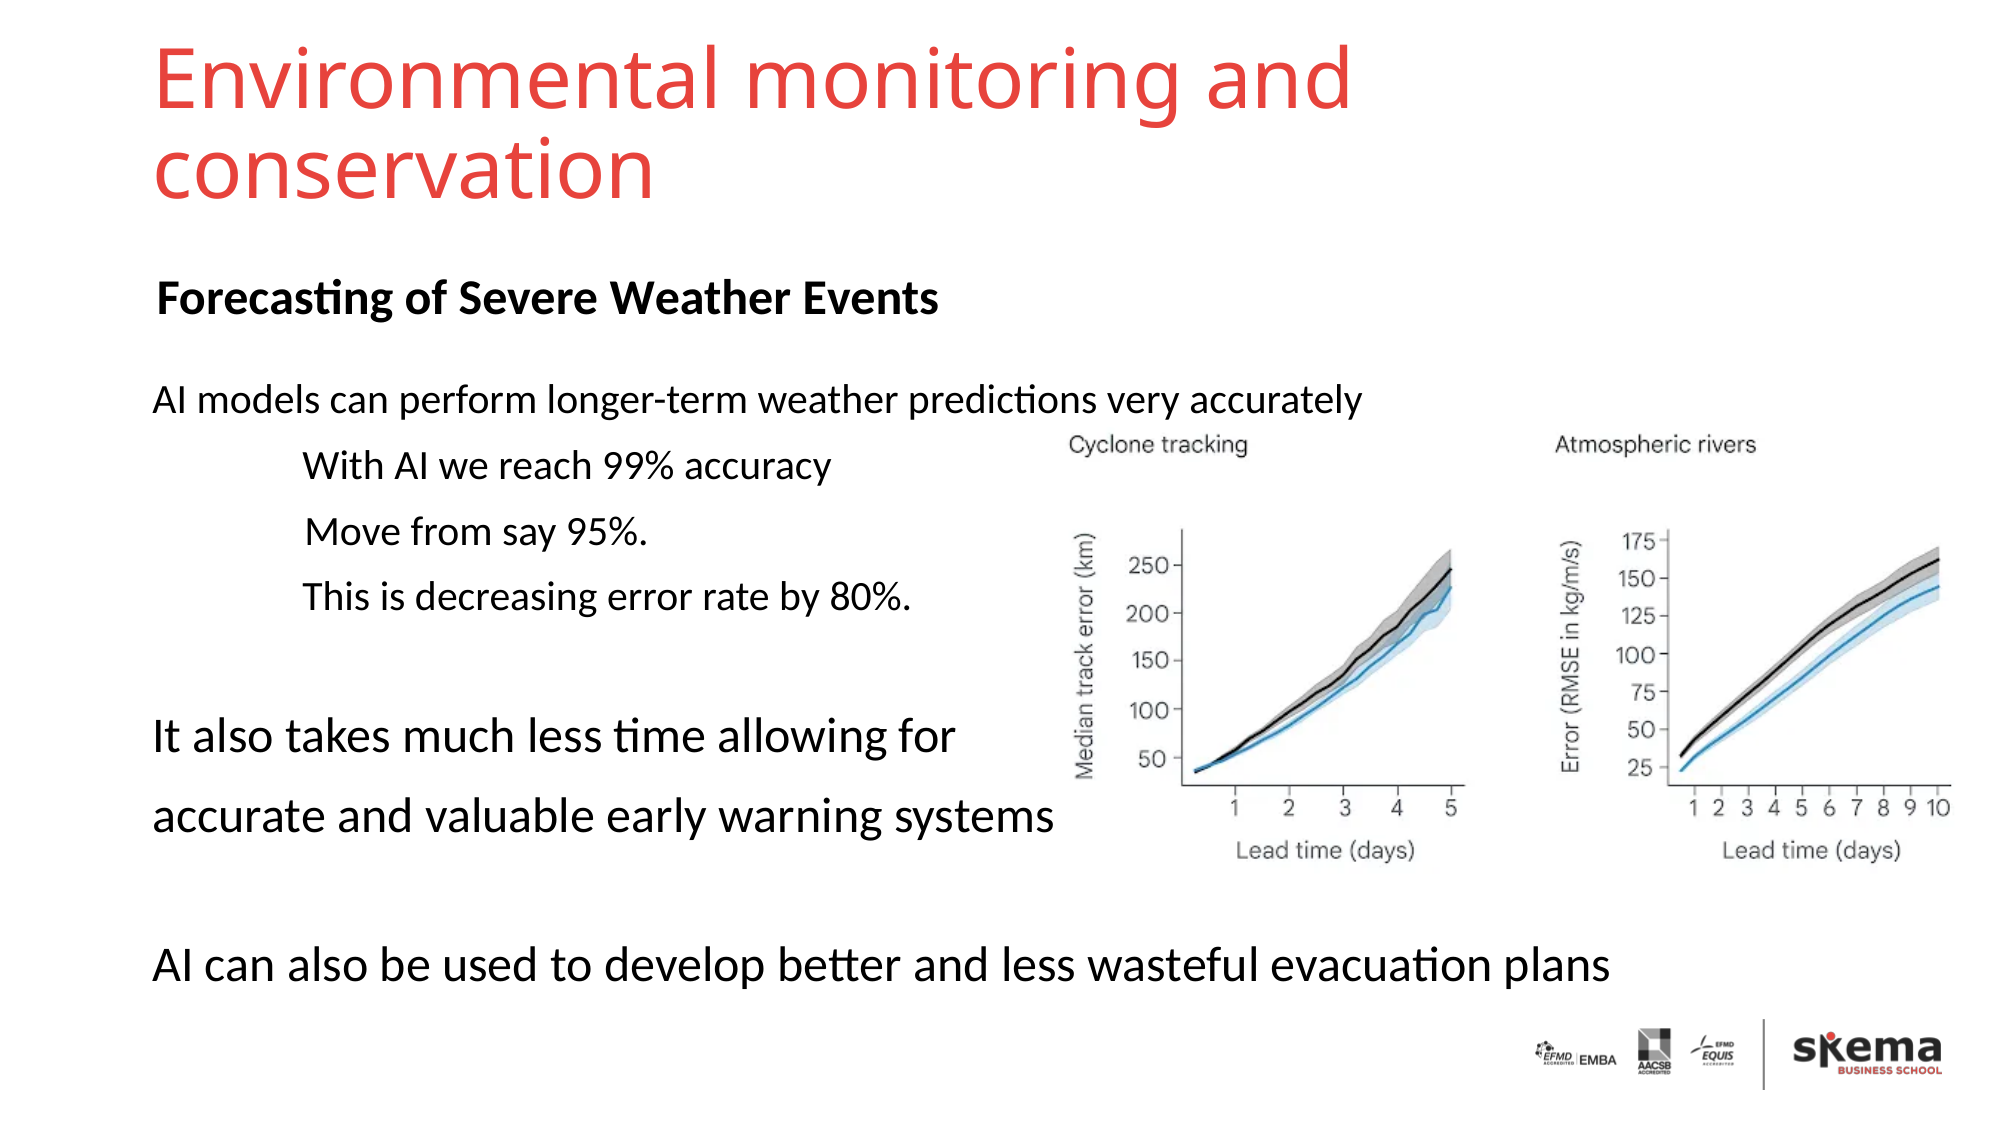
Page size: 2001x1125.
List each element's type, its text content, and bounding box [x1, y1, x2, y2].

title Environmental monitoring and conservation [137, 110, 1854, 225]
list AI models can perform longer-term weather predictions very accurately With AI we reach 99% accuracy Move from say 95%. This is decreasing error rate by 80%. It also takes much less time allowing for accurate and valuable early warning systems for severe weather events AI can also be used to develop better and less wasteful evacuation plans [137, 370, 1854, 954]
picture [1057, 427, 1978, 885]
list Forecasting of Severe Weather Events [142, 264, 1858, 331]
picture [1535, 1019, 1942, 1090]
